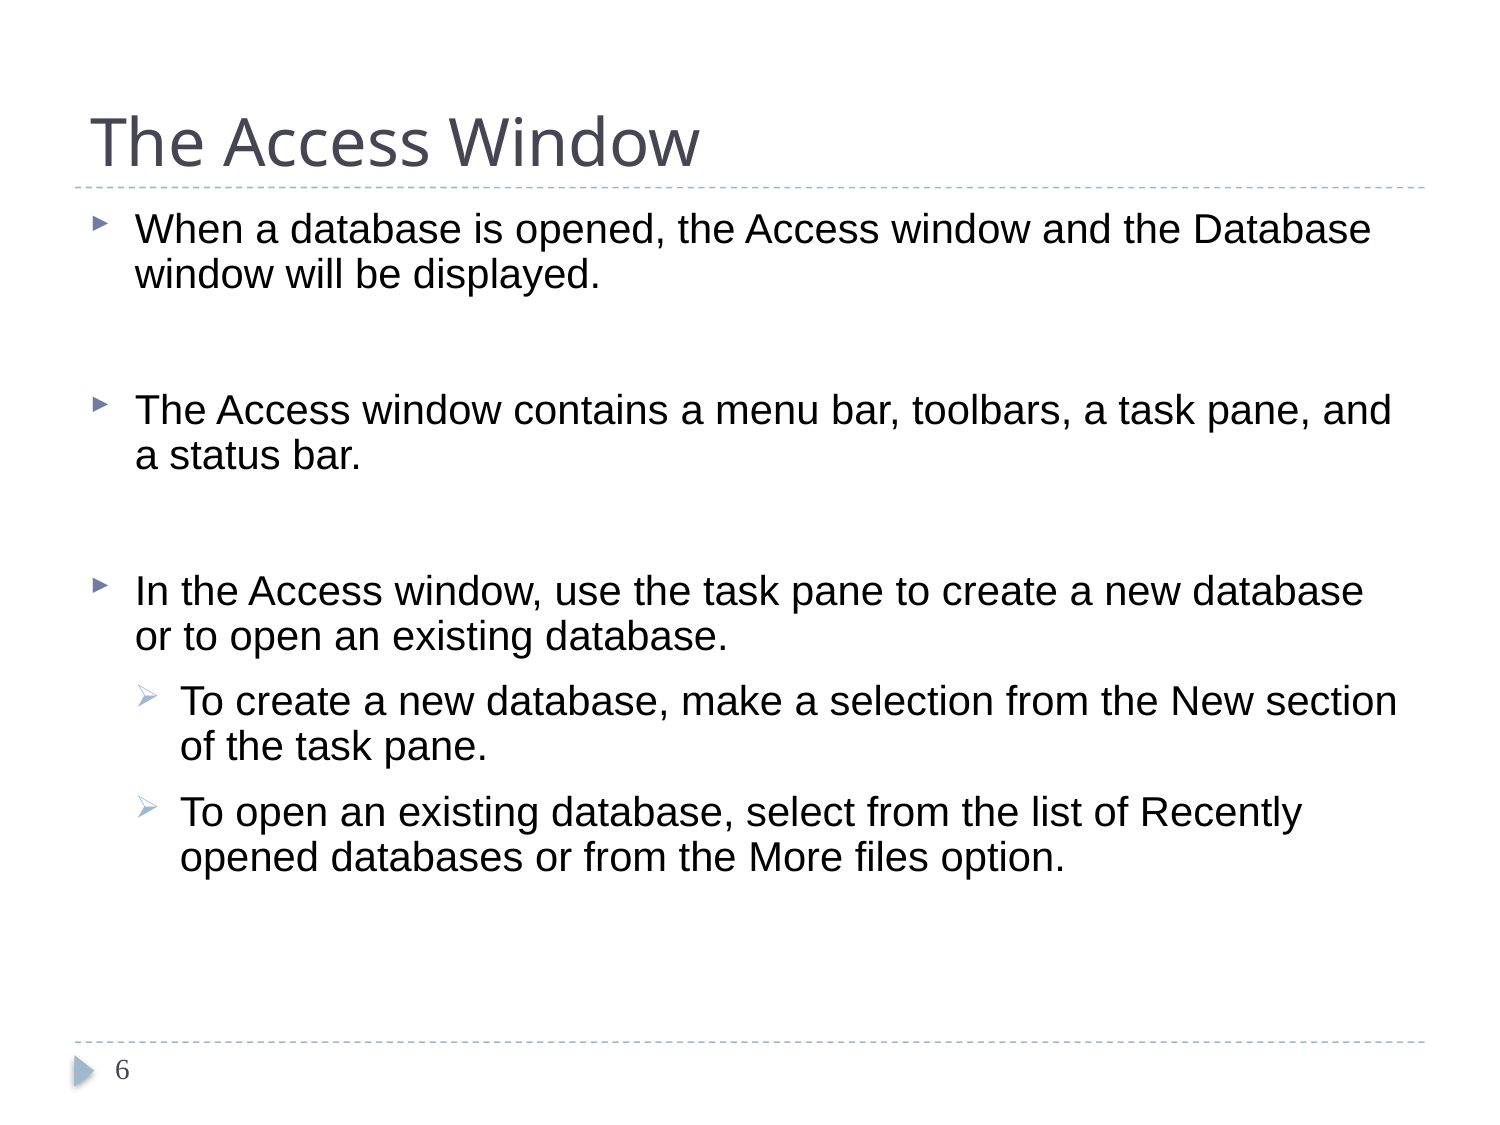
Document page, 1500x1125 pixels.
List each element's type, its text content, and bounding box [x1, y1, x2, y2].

title The Access Window [74, 24, 1426, 188]
slide_number 6 [100, 1042, 426, 1103]
list When a database is opened, the Access window and the Database window will be displayed. The Access window contains a menu bar, toolbars, a task pane, and a status bar. In the Access window, use the task pane to create a new database or to open an existing database. To create a new database, make a selection from the New section of the task pane. To open an existing database, select from the list of Recently opened databases or from the More files option. [74, 199, 1426, 1011]
